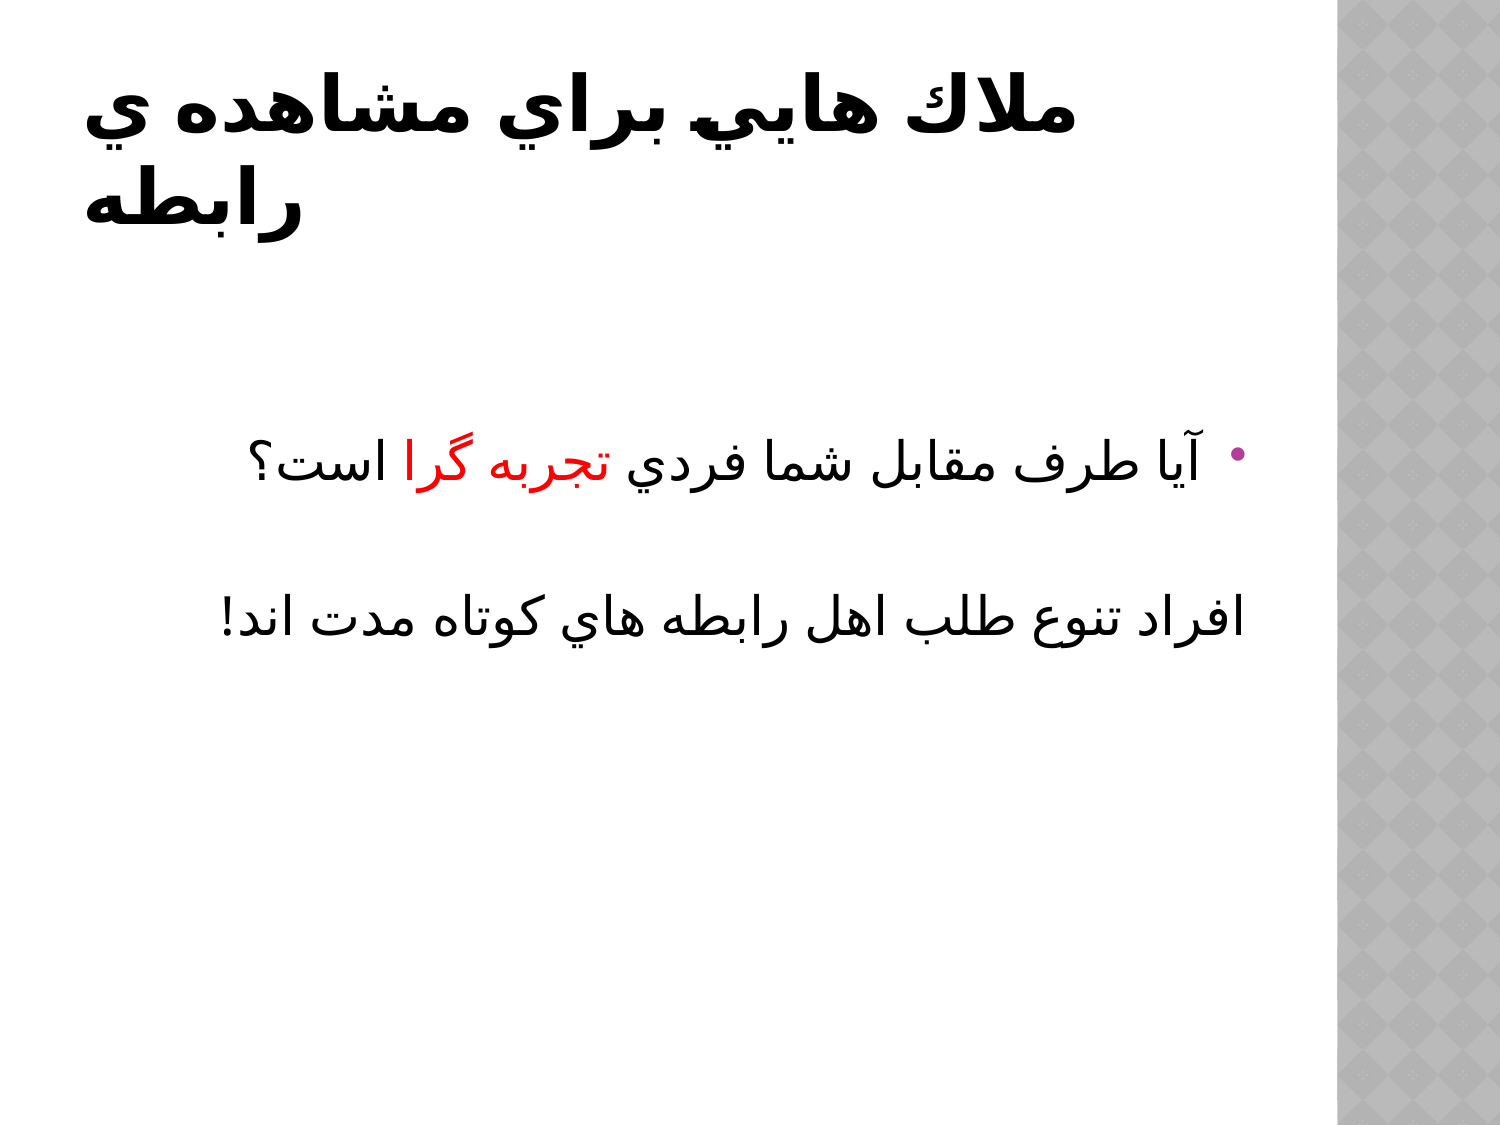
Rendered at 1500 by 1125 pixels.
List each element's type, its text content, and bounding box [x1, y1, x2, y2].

title ملاك هايي براي مشاهده ي رابطه [75, 52, 1263, 240]
list آيا طرف مقابل شما فردي تجربه گرا است؟ افراد تنوع طلب اهل رابطه هاي كوتاه مدت اند! [75, 264, 1263, 1059]
